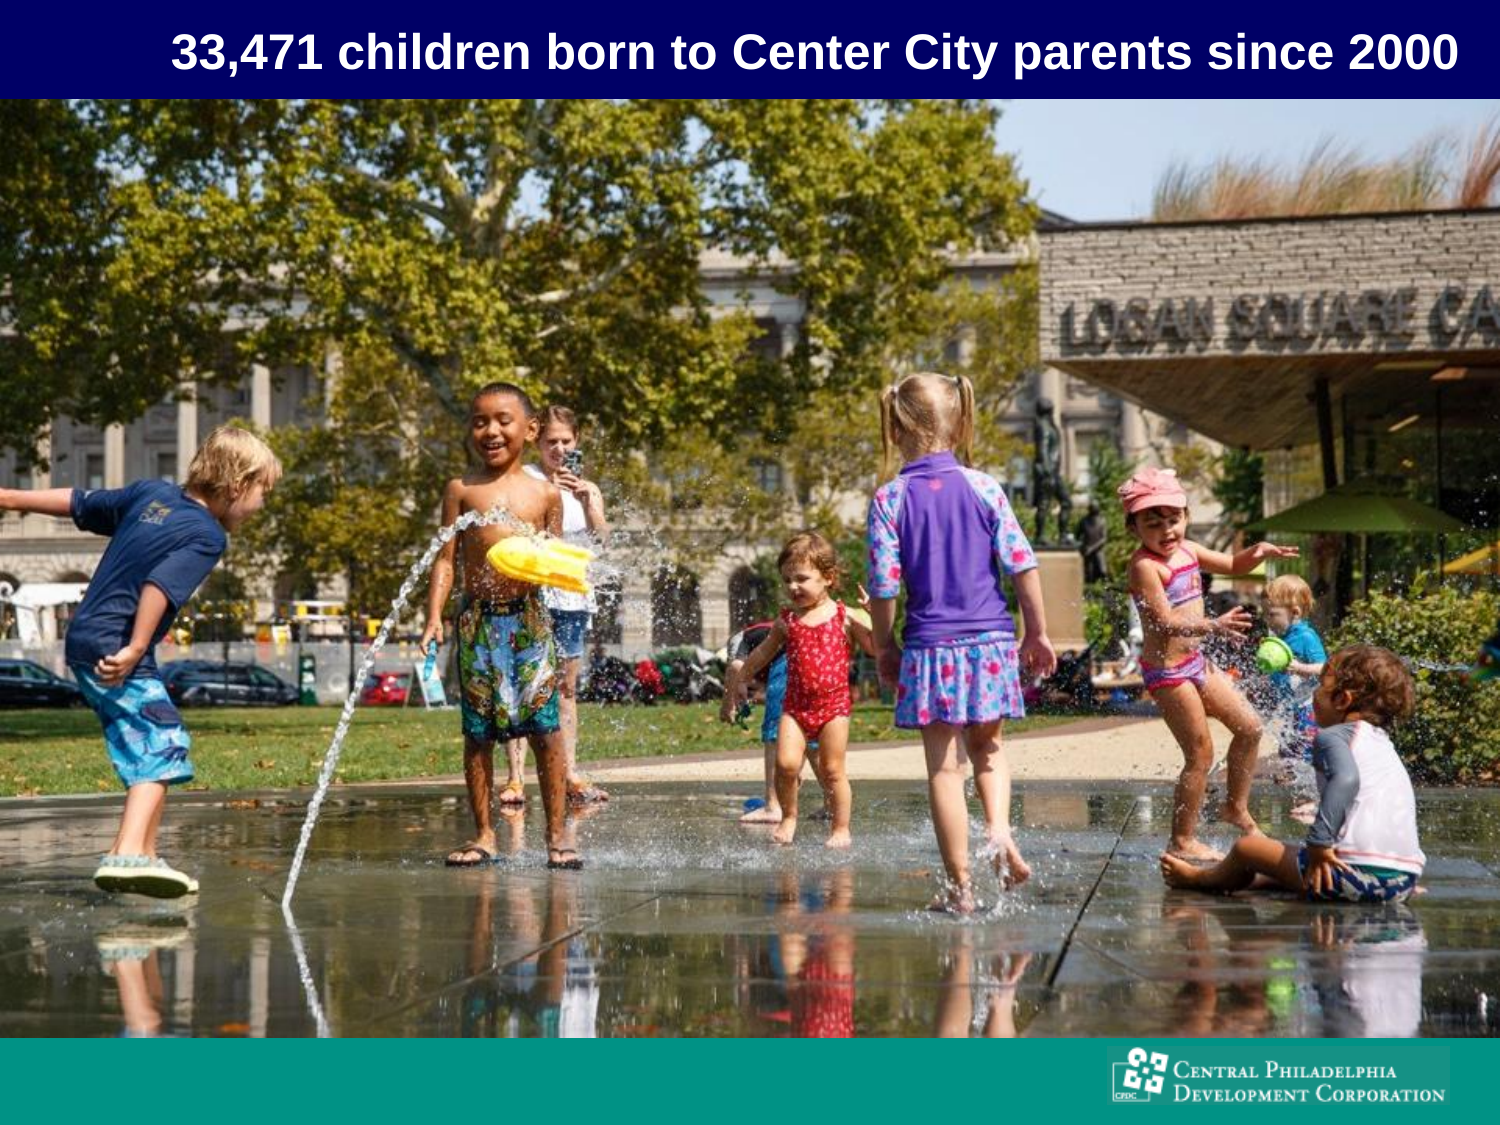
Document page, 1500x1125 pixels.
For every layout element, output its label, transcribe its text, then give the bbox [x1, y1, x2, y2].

picture [1107, 1046, 1450, 1105]
picture [0, 99, 1500, 1038]
text_box 33,471 children born to Center City parents since 2000 [0, 12, 1475, 88]
